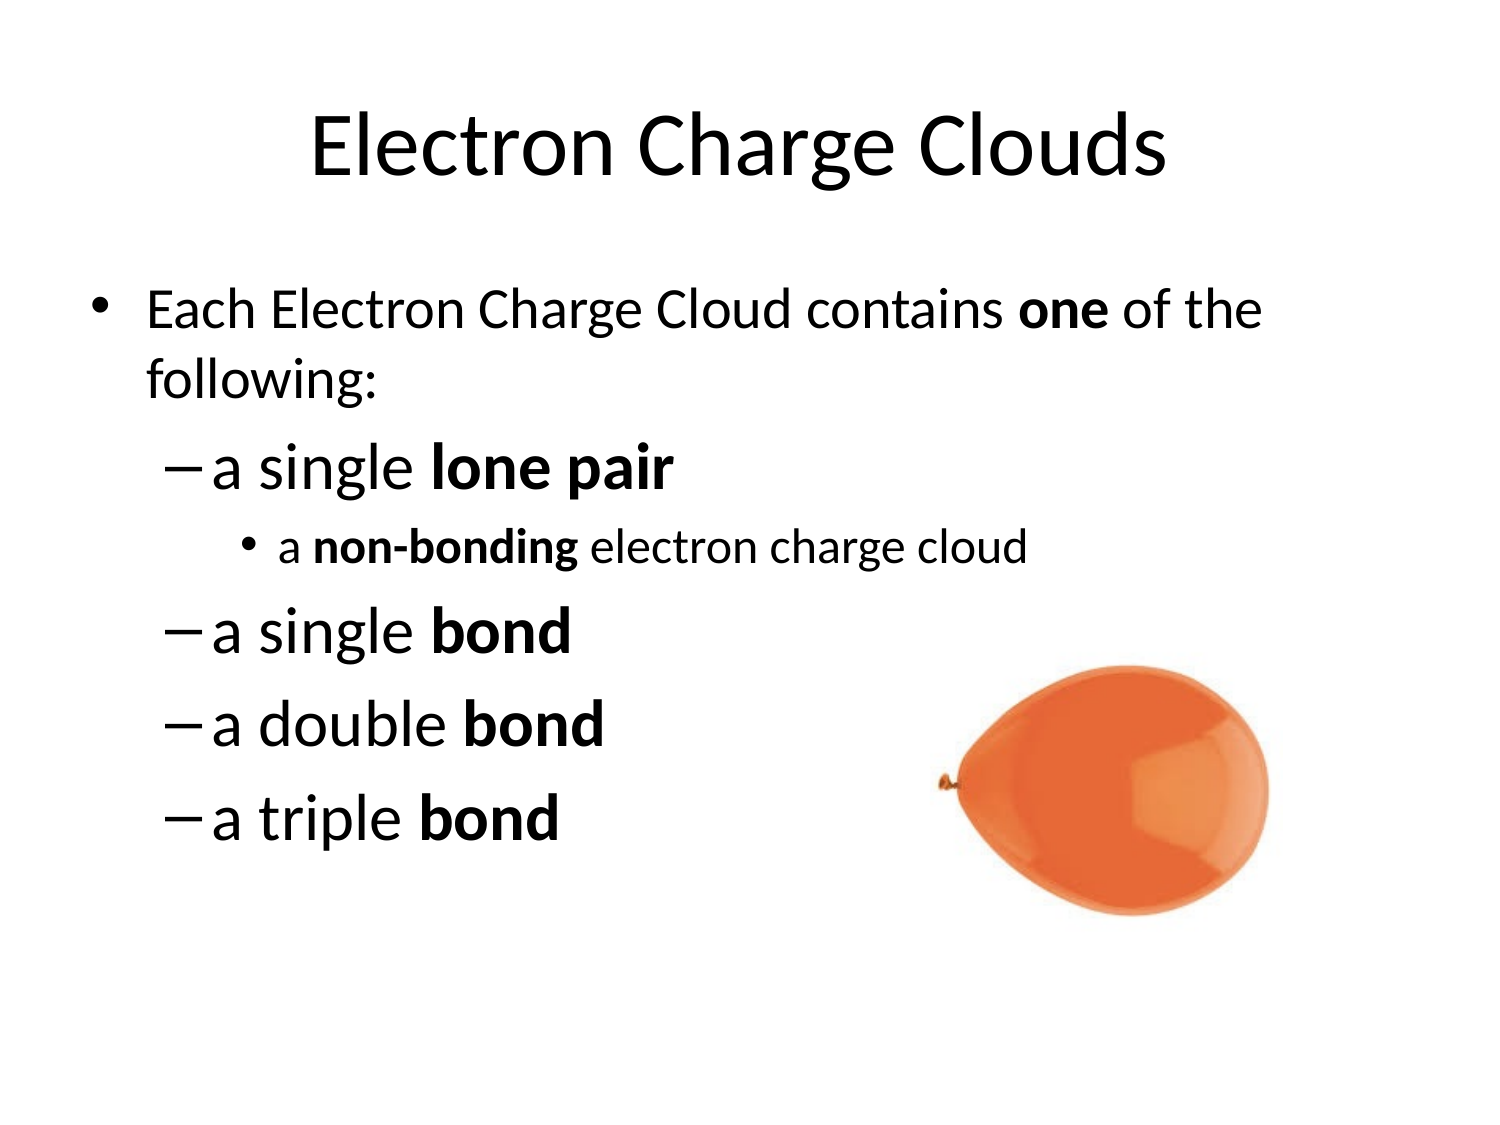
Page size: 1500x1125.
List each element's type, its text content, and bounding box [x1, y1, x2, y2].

title Electron Charge Clouds [75, 45, 1425, 233]
list Each Electron Charge Cloud contains one of the following: a single lone pair a non-bonding electron charge cloud a single bond a double bond a triple bond [75, 262, 1425, 1076]
picture [929, 603, 1284, 958]
